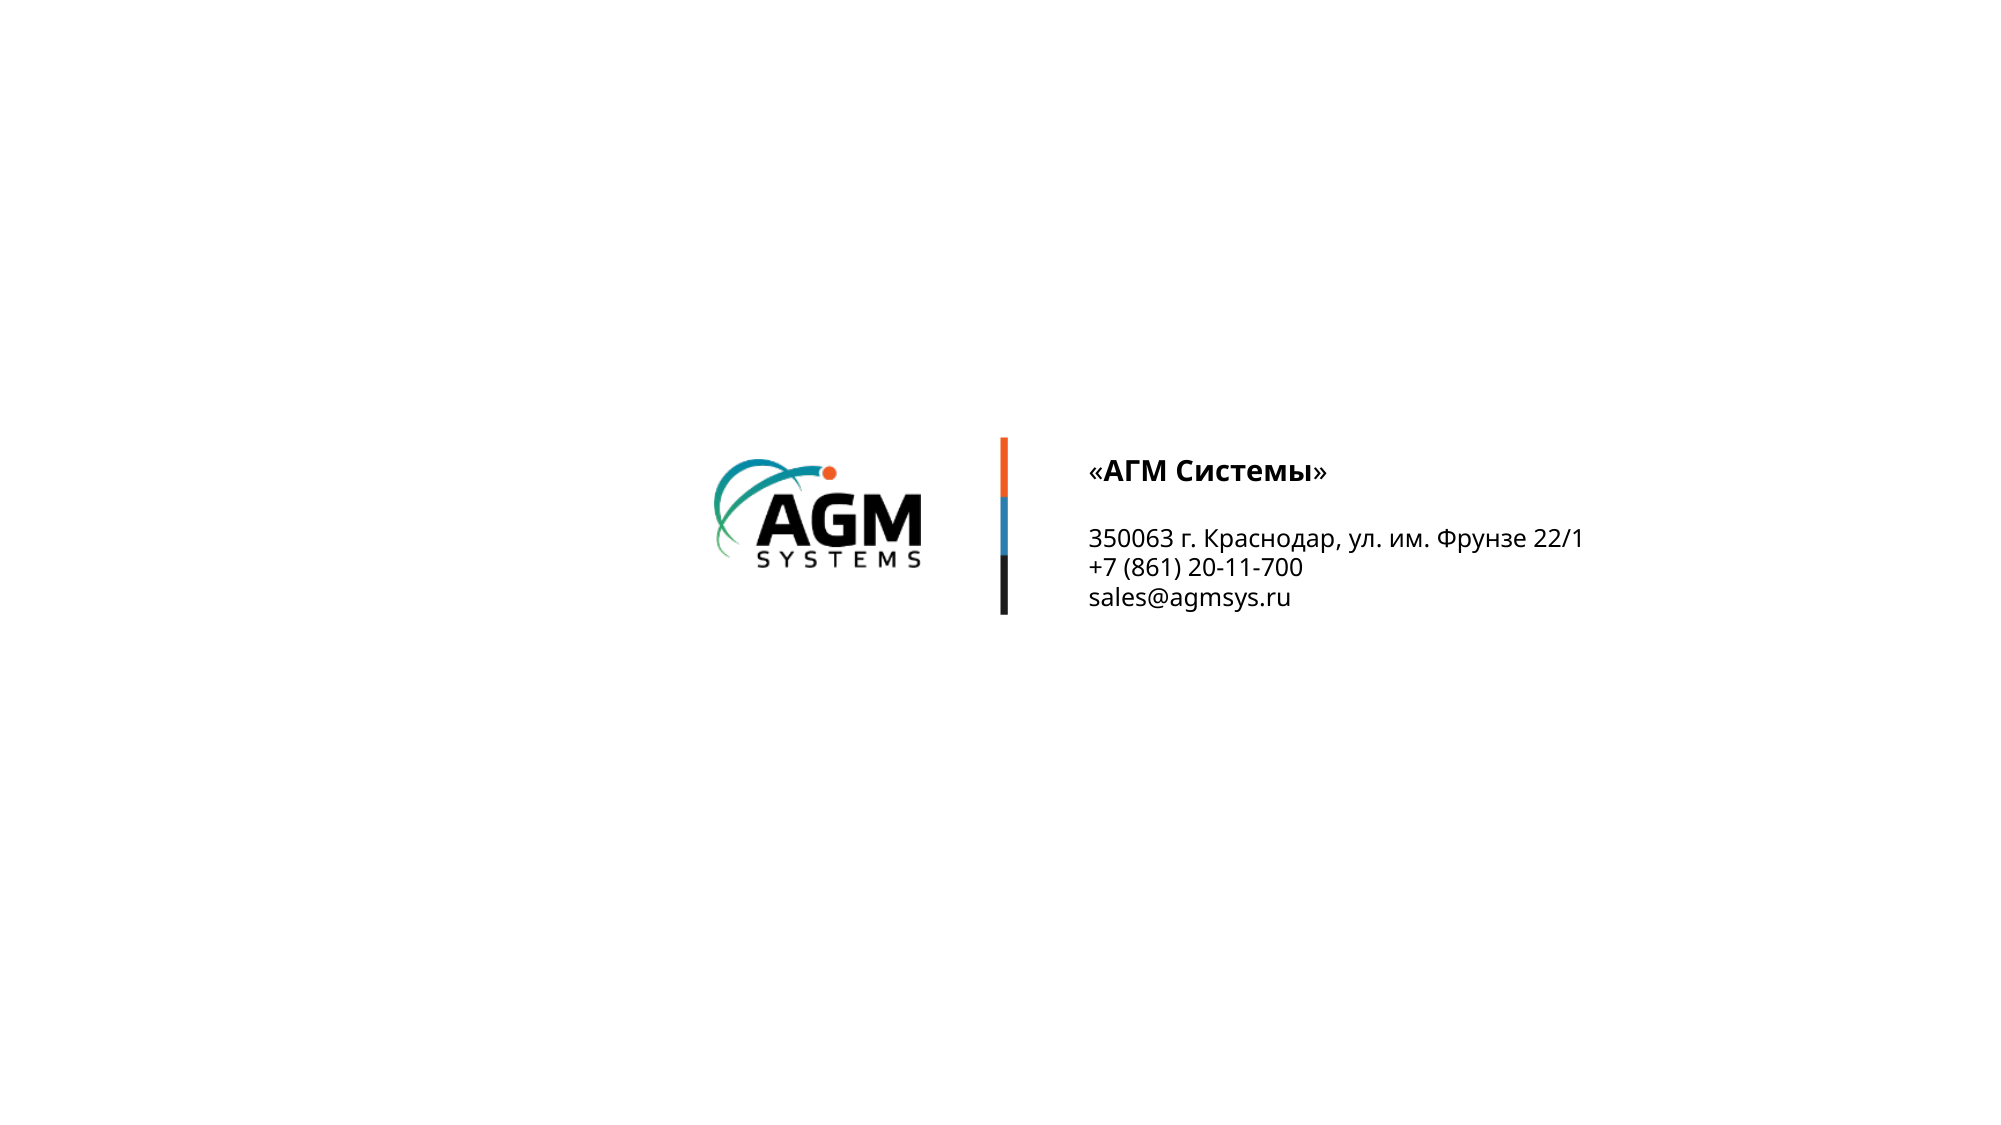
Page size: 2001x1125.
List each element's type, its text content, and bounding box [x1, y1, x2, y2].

text_box «АГМ Системы» 350063 г. Краснодар, ул. им. Фрунзе 22/1 +7 (861) 20-11-700 sales@agmsys.ru [1073, 444, 1601, 620]
picture [714, 438, 1093, 614]
